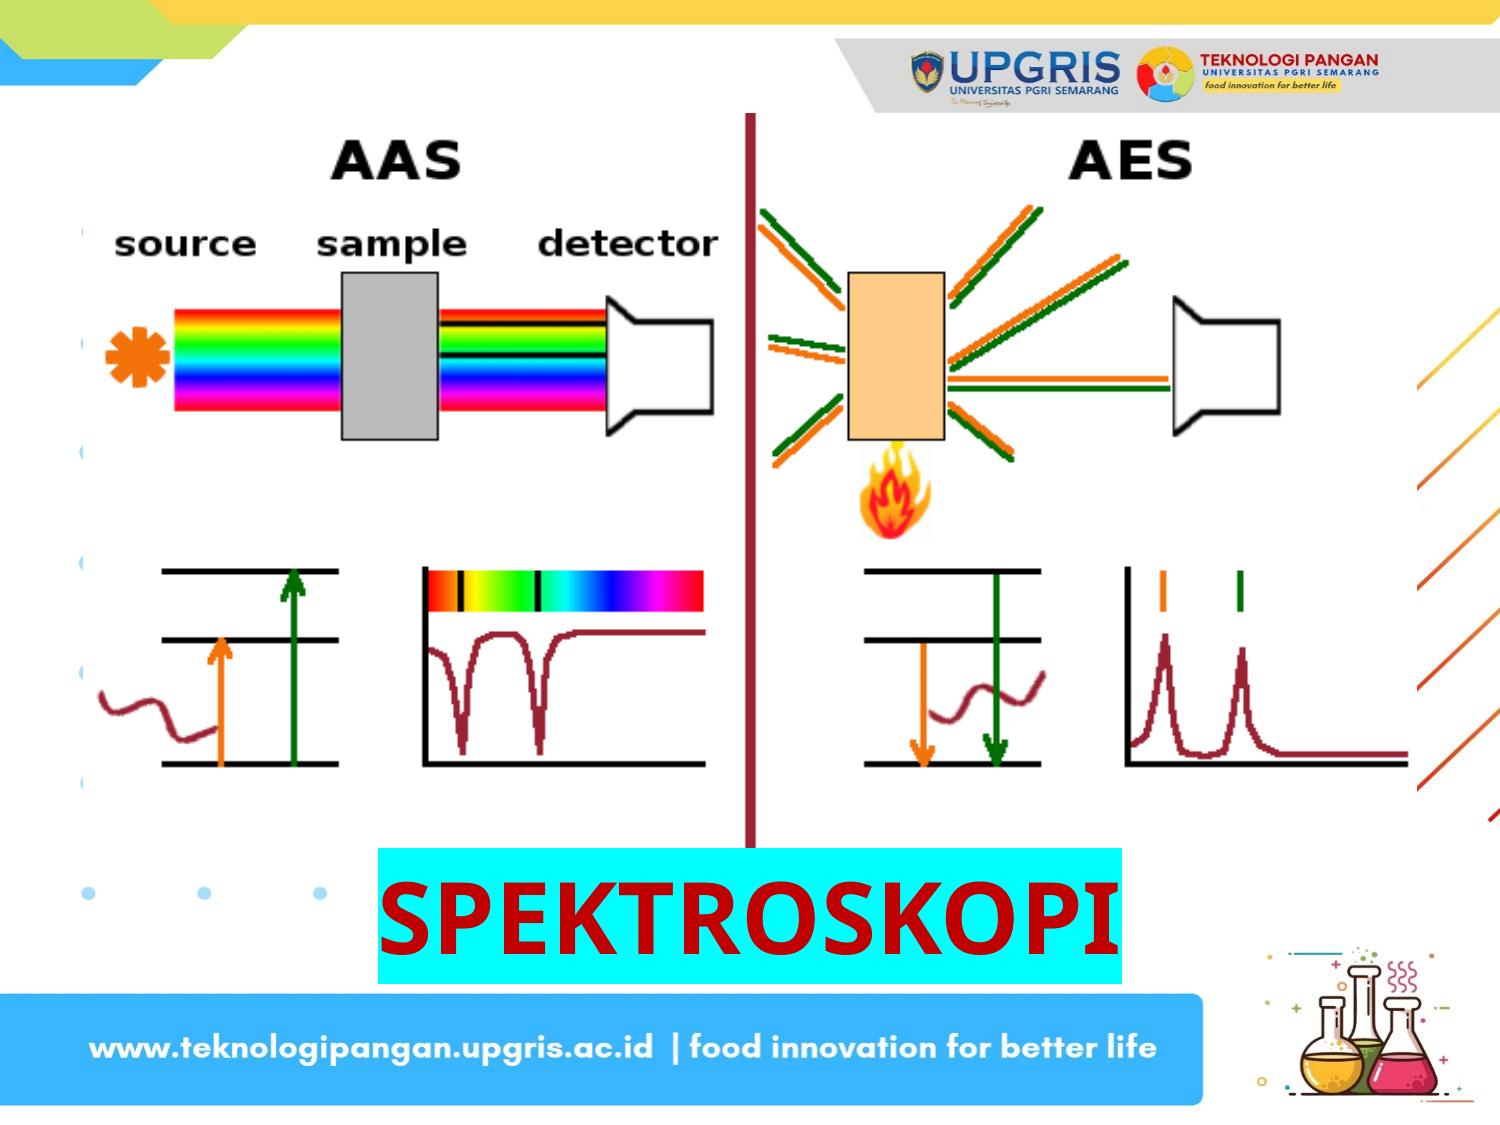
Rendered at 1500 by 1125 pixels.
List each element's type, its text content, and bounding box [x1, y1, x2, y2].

title SPEKTROSKOPI [112, 866, 1388, 997]
picture [0, 0, 1500, 1125]
